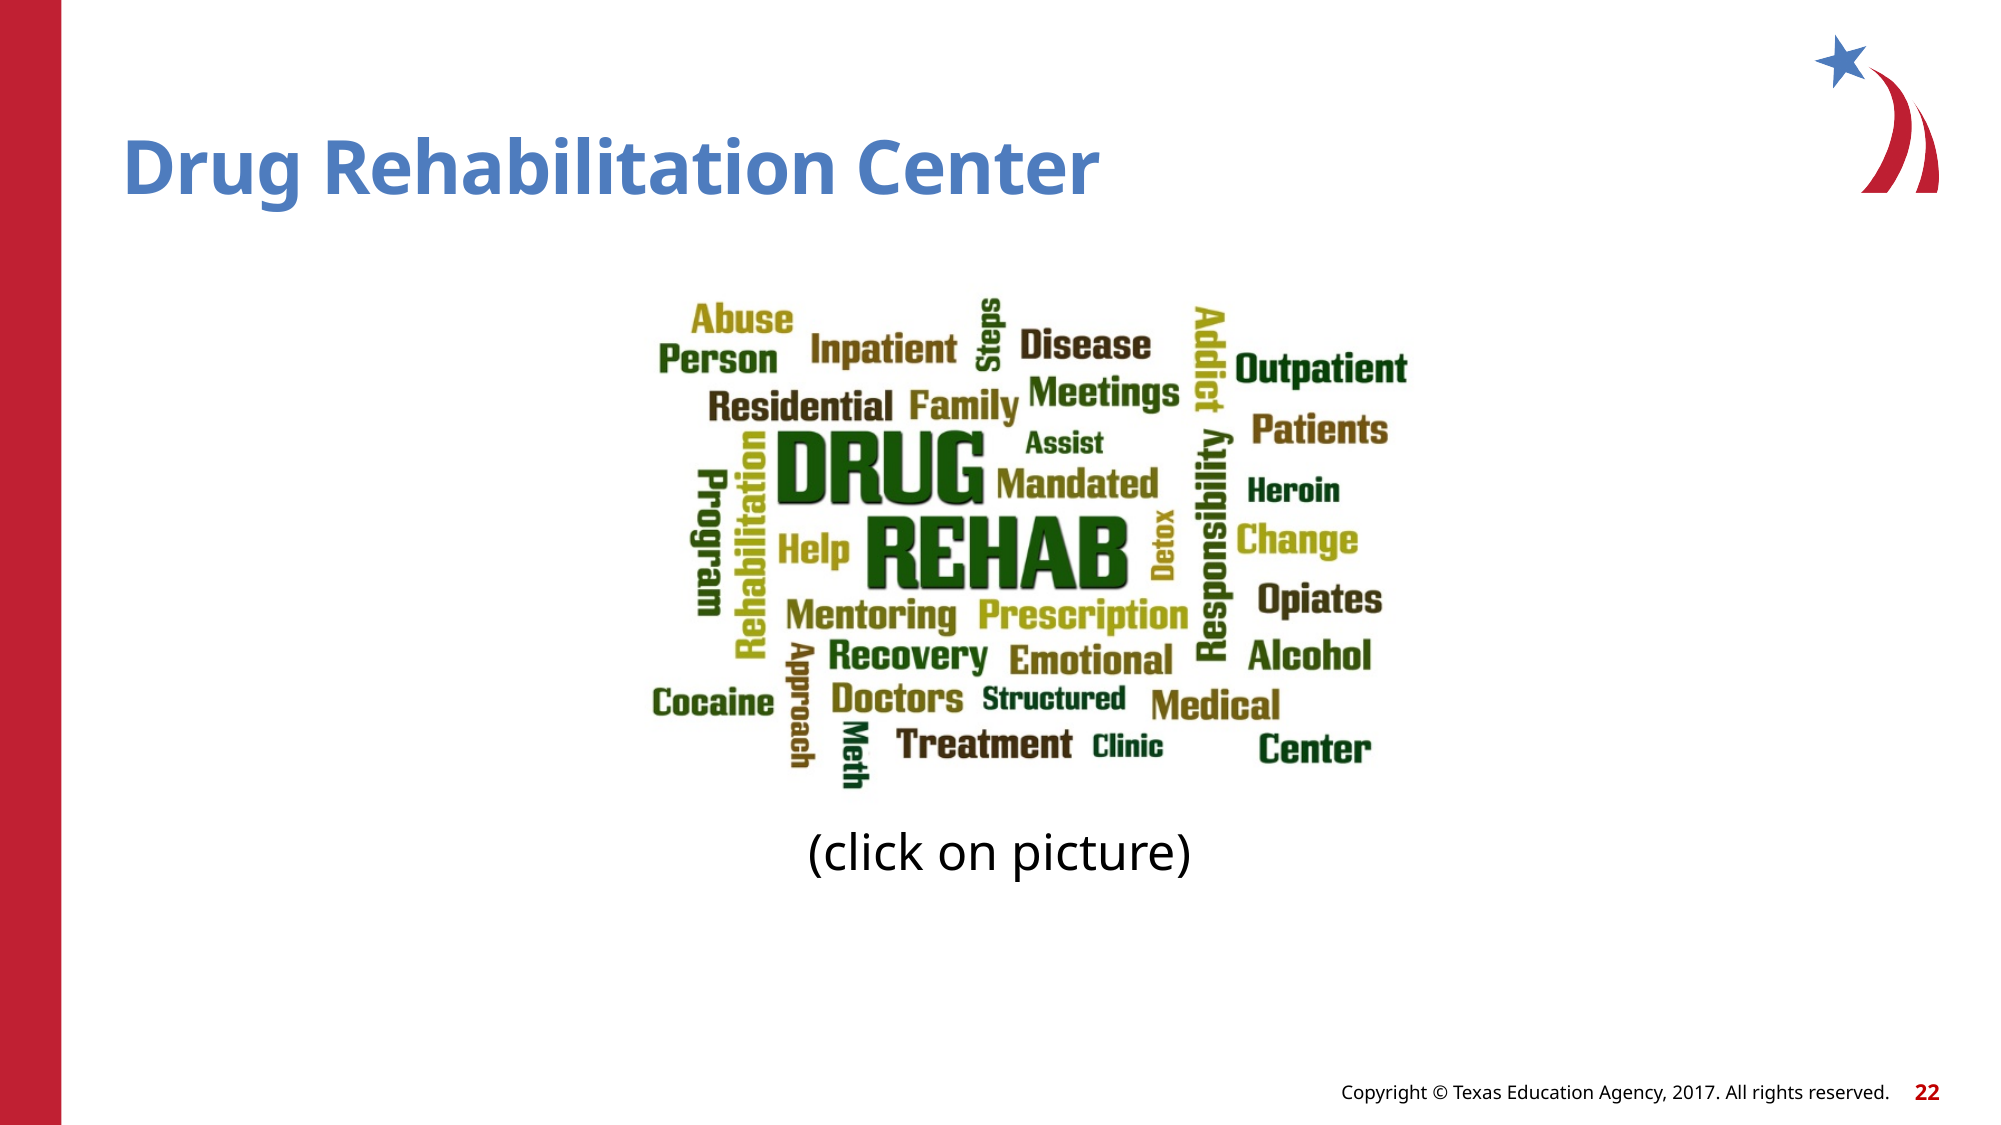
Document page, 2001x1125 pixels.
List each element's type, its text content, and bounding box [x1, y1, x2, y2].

picture [1814, 34, 1939, 193]
picture [627, 266, 1446, 813]
text_box (click on picture) [743, 813, 1257, 889]
title Drug Rehabilitation Center [121, 66, 1772, 211]
